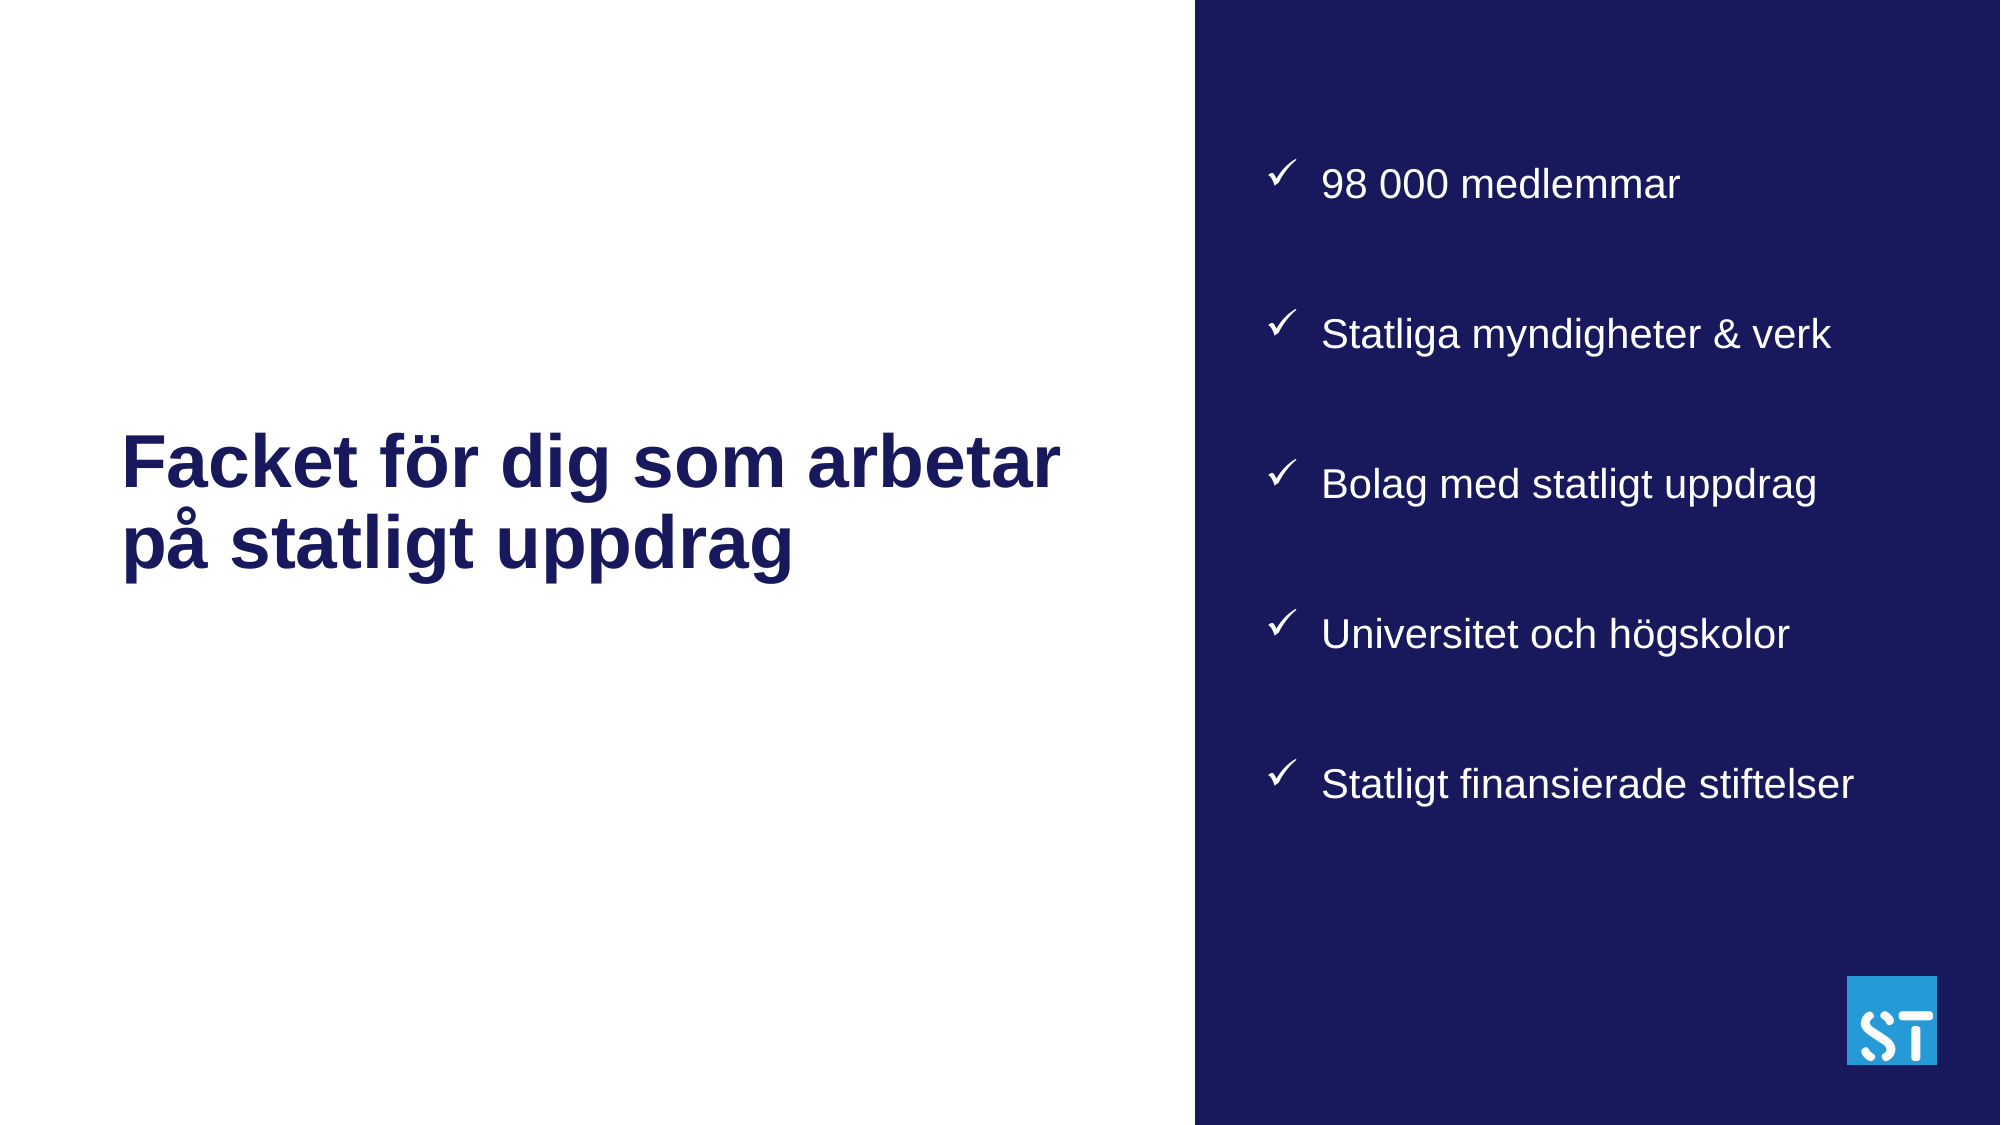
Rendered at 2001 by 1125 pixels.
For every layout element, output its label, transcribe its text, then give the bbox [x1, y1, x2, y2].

title Facket för dig som arbetar på statligt uppdrag [106, 511, 1090, 593]
picture [1847, 976, 1937, 1065]
list 98 000 medlemmar Statliga myndigheter & verk Bolag med statligt uppdrag Universitet och högskolor Statligt finansierade stiftelser [1250, 73, 1875, 949]
